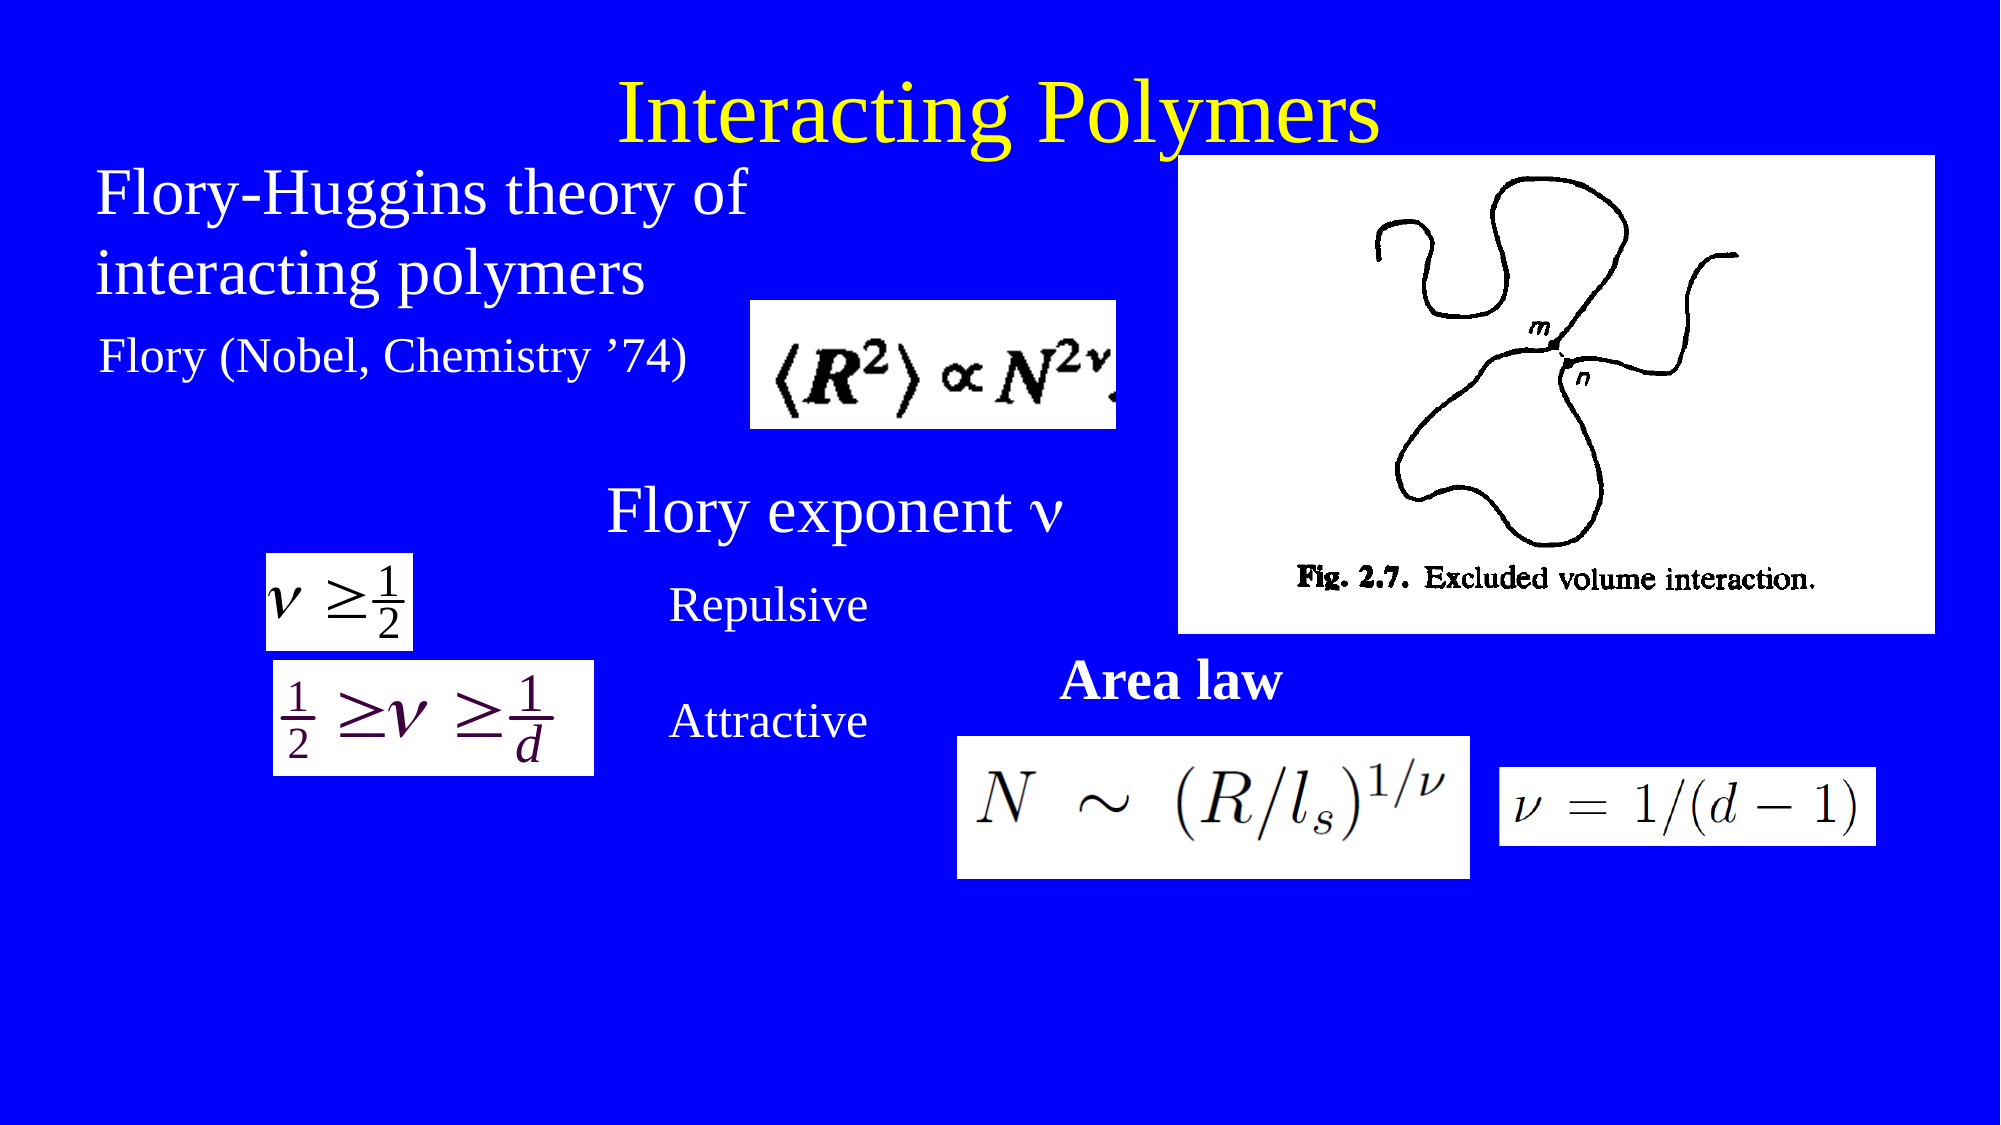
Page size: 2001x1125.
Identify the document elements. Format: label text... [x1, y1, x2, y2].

picture [750, 300, 1116, 429]
text_box Flory-Huggins theory of interacting polymers [81, 140, 820, 315]
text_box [957, 634, 1876, 879]
title Interacting Polymers [150, 12, 1850, 200]
picture [1178, 155, 1935, 634]
text_box Flory (Nobel, Chemistry ’74) [83, 315, 704, 390]
text_box Flory exponent n [591, 458, 1143, 554]
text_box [265, 552, 885, 776]
